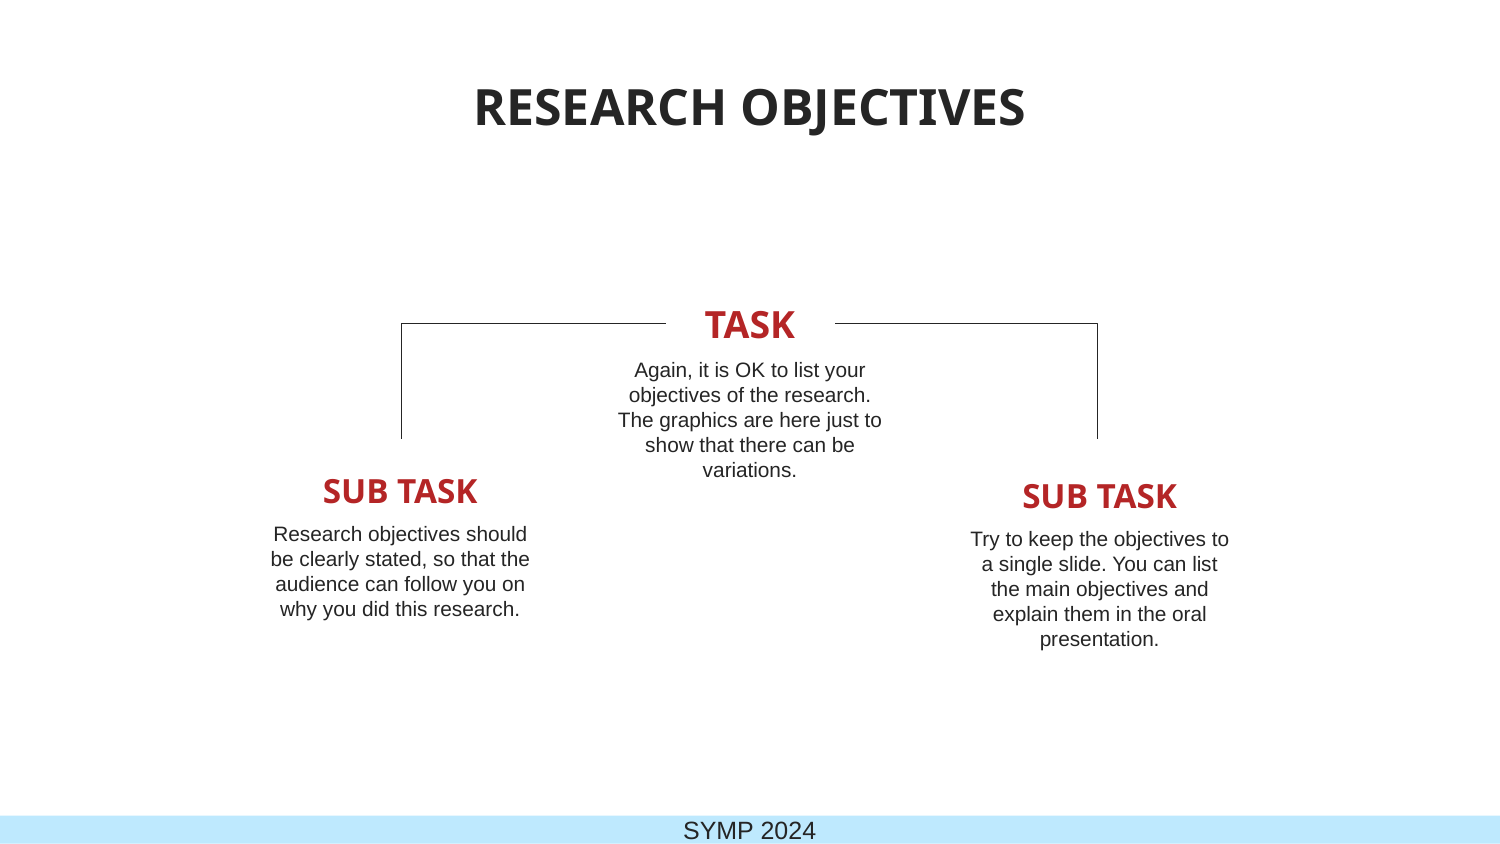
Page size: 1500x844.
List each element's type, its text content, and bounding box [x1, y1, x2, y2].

text_box [835, 323, 1098, 440]
subtitle Research objectives should be clearly stated, so that the audience can follow you on why you did this research. [252, 525, 549, 639]
title RESEARCH OBJECTIVES [357, 45, 1143, 151]
title SUB TASK [884, 466, 1315, 530]
text_box [401, 323, 666, 440]
subtitle Try to keep the objectives to a single slide. You can list the main objectives and explain them in the oral presentation. [951, 530, 1248, 645]
subtitle Again, it is OK to list your objectives of the research. The graphics are here just to show that there can be variations. [602, 362, 898, 476]
title TASK [535, 298, 965, 362]
title SUB TASK [185, 461, 616, 525]
